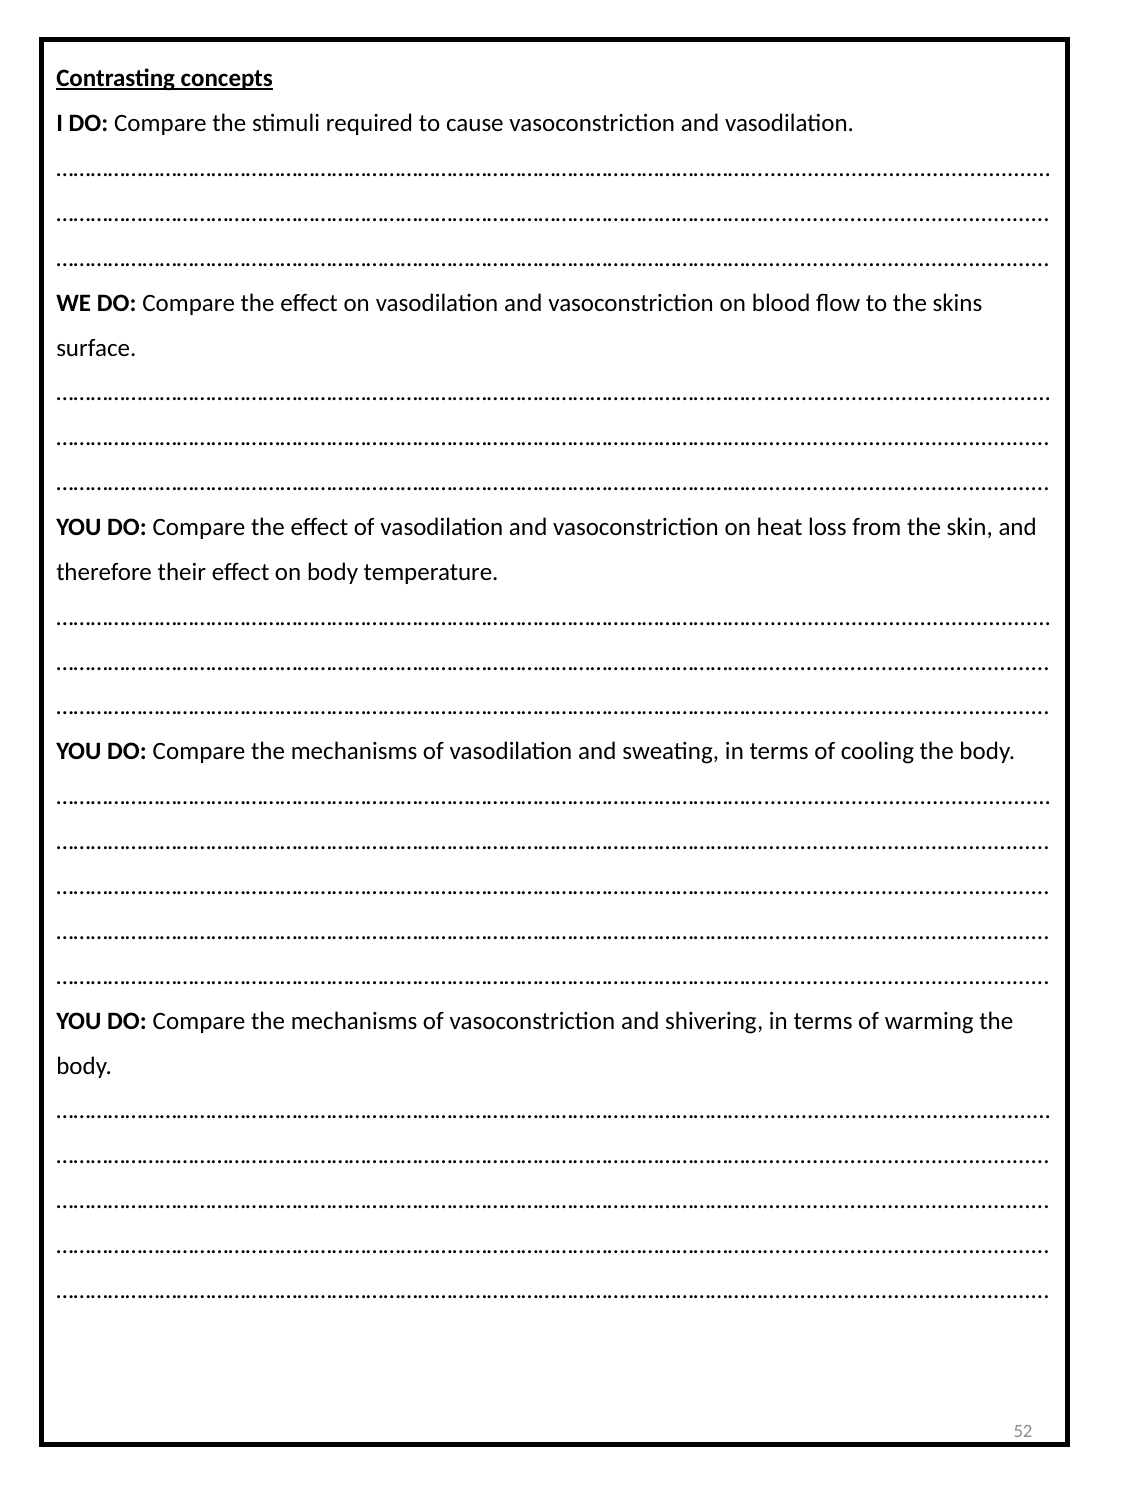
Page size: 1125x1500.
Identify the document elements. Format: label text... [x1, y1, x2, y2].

text_box Contrasting concepts I DO: Compare the stimuli required to cause vasoconstriction and vasodilation. …………………………………………………………………………………………………………….............................................. …………………………………………………………………………………………………………….............................................. …………………………………………………………………………………………………………….............................................. WE DO: Compare the effect on vasodilation and vasoconstriction on blood flow to the skins surface. …………………………………………………………………………………………………………….............................................. …………………………………………………………………………………………………………….............................................. …………………………………………………………………………………………………………….............................................. YOU DO: Compare the effect of vasodilation and vasoconstriction on heat loss from the skin, and therefore their effect on body temperature. …………………………………………………………………………………………………………….............................................. …………………………………………………………………………………………………………….............................................. …………………………………………………………………………………………………………….............................................. YOU DO: Compare the mechanisms of vasodilation and sweating, in terms of cooling the body. …………………………………………………………………………………………………………….............................................. …………………………………………………………………………………………………………….............................................. …………………………………………………………………………………………………………….............................................. …………………………………………………………………………………………………………….............................................. …………………………………………………………………………………………………………….............................................. YOU DO: Compare the mechanisms of vasoconstriction and shivering, in terms of warming the body. …………………………………………………………………………………………………………….............................................. …………………………………………………………………………………………………………….............................................. …………………………………………………………………………………………………………….............................................. …………………………………………………………………………………………………………….............................................. …………………………………………………………………………………………………………….............................................. [40, 38, 1069, 1446]
slide_number 52 [794, 1390, 1048, 1471]
